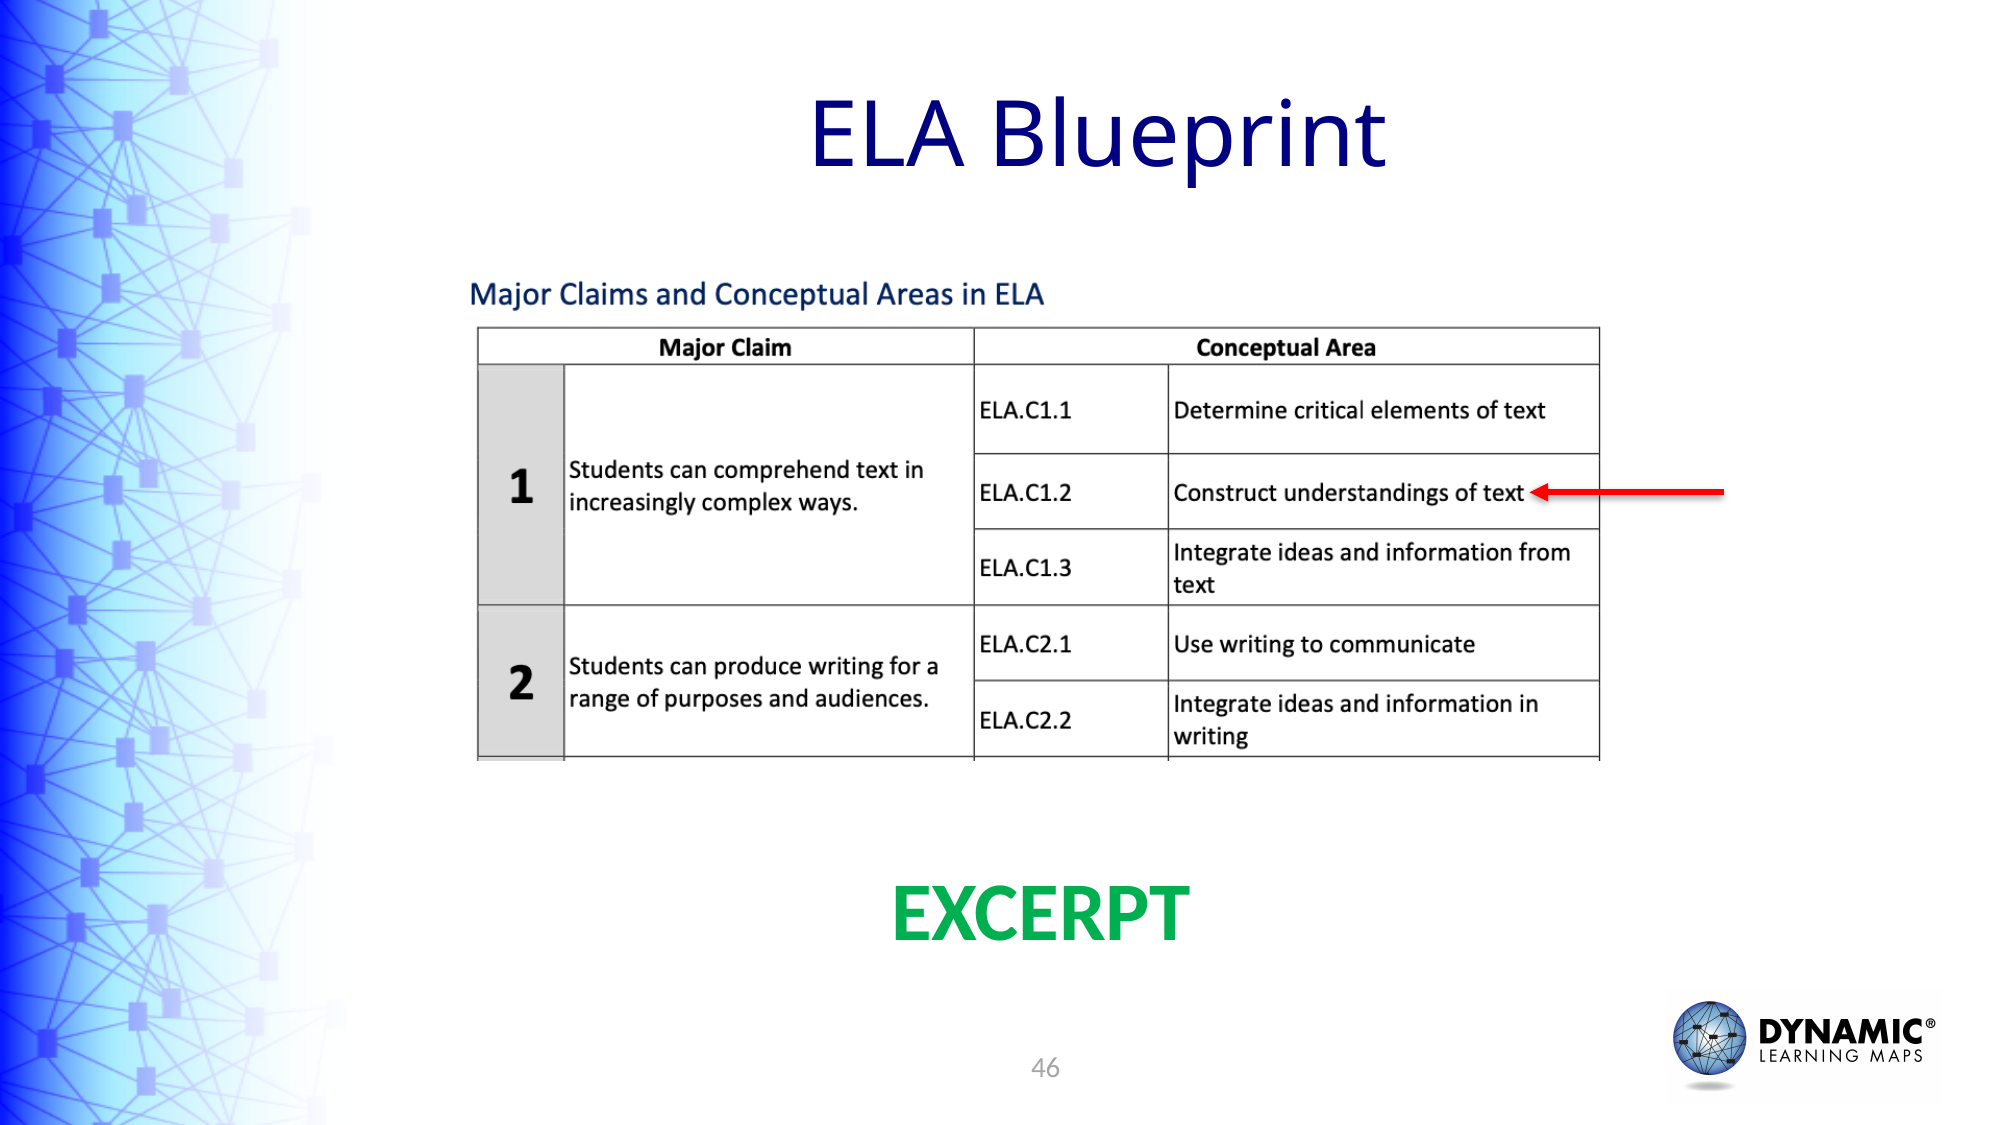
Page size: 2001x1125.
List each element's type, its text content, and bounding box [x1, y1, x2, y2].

picture [0, 0, 2000, 1125]
title ELA Blueprint [197, 35, 1998, 224]
text_box EXCERPT [876, 849, 1224, 965]
